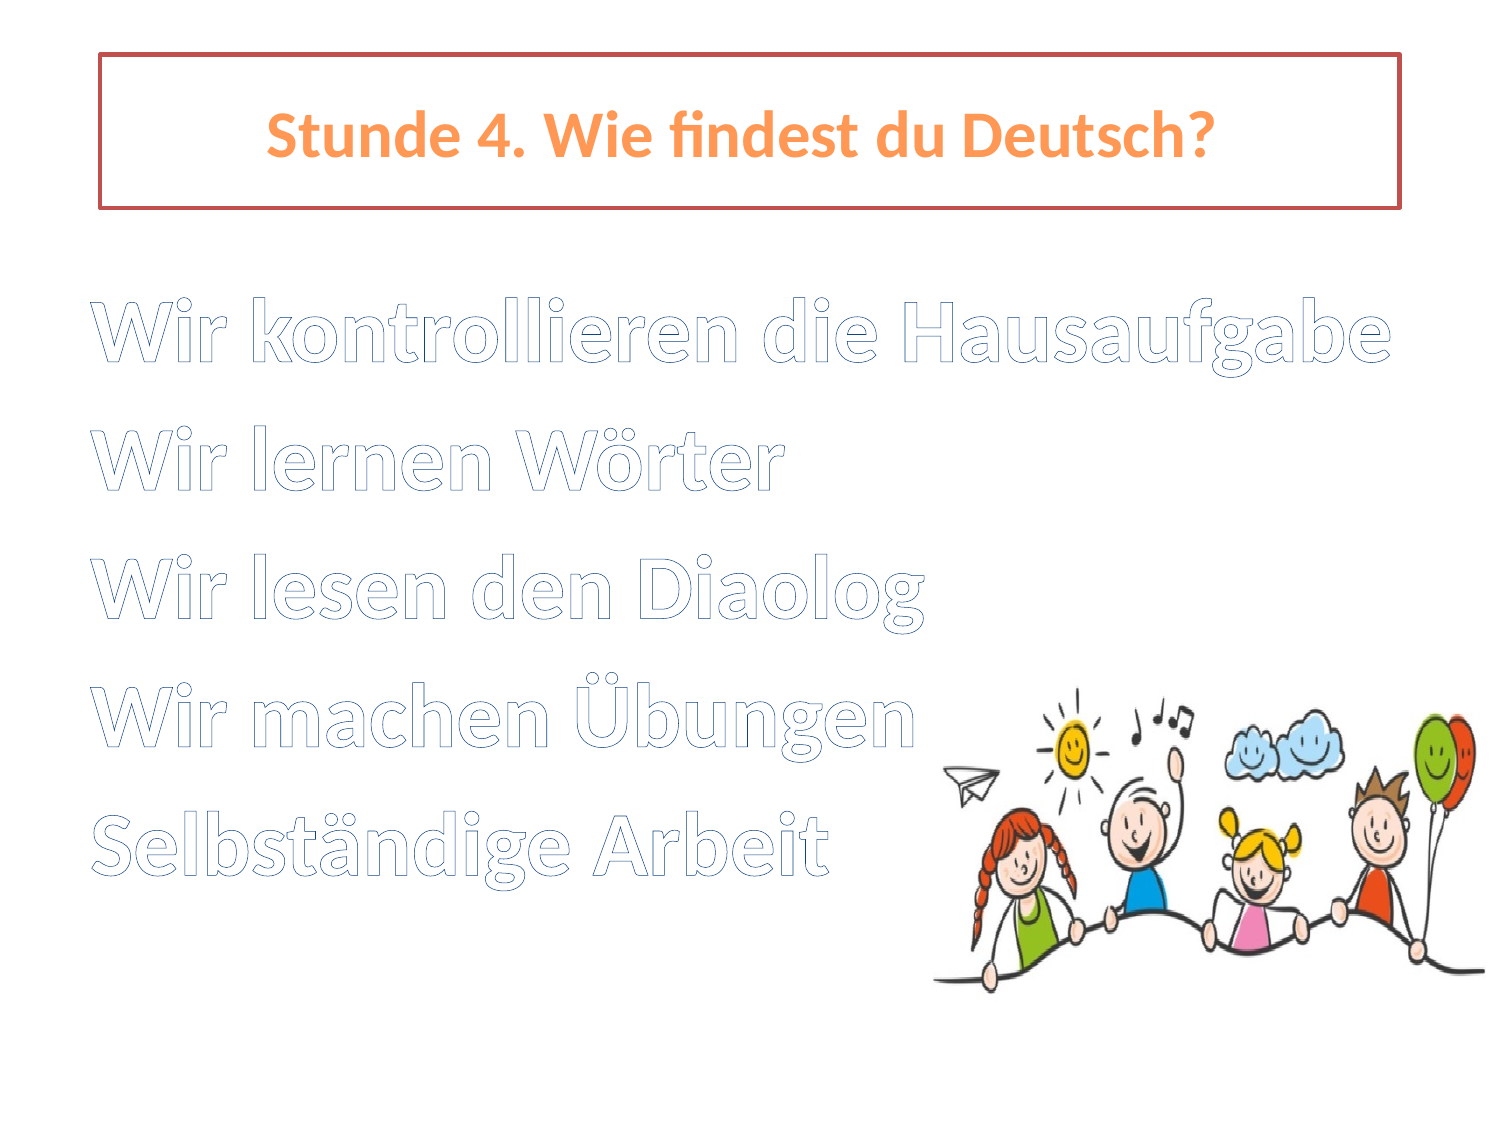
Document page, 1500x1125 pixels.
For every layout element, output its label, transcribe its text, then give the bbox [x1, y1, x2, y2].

list Wir kontrollieren die Hausaufgabe Wir lernen Wörter Wir lesen den Diaolog Wir machen Übungen Selbständige Arbeit [75, 262, 1425, 1005]
text_box Stunde 4. Wie findest du Deutsch? [98, 52, 1402, 210]
picture [918, 644, 1500, 1056]
